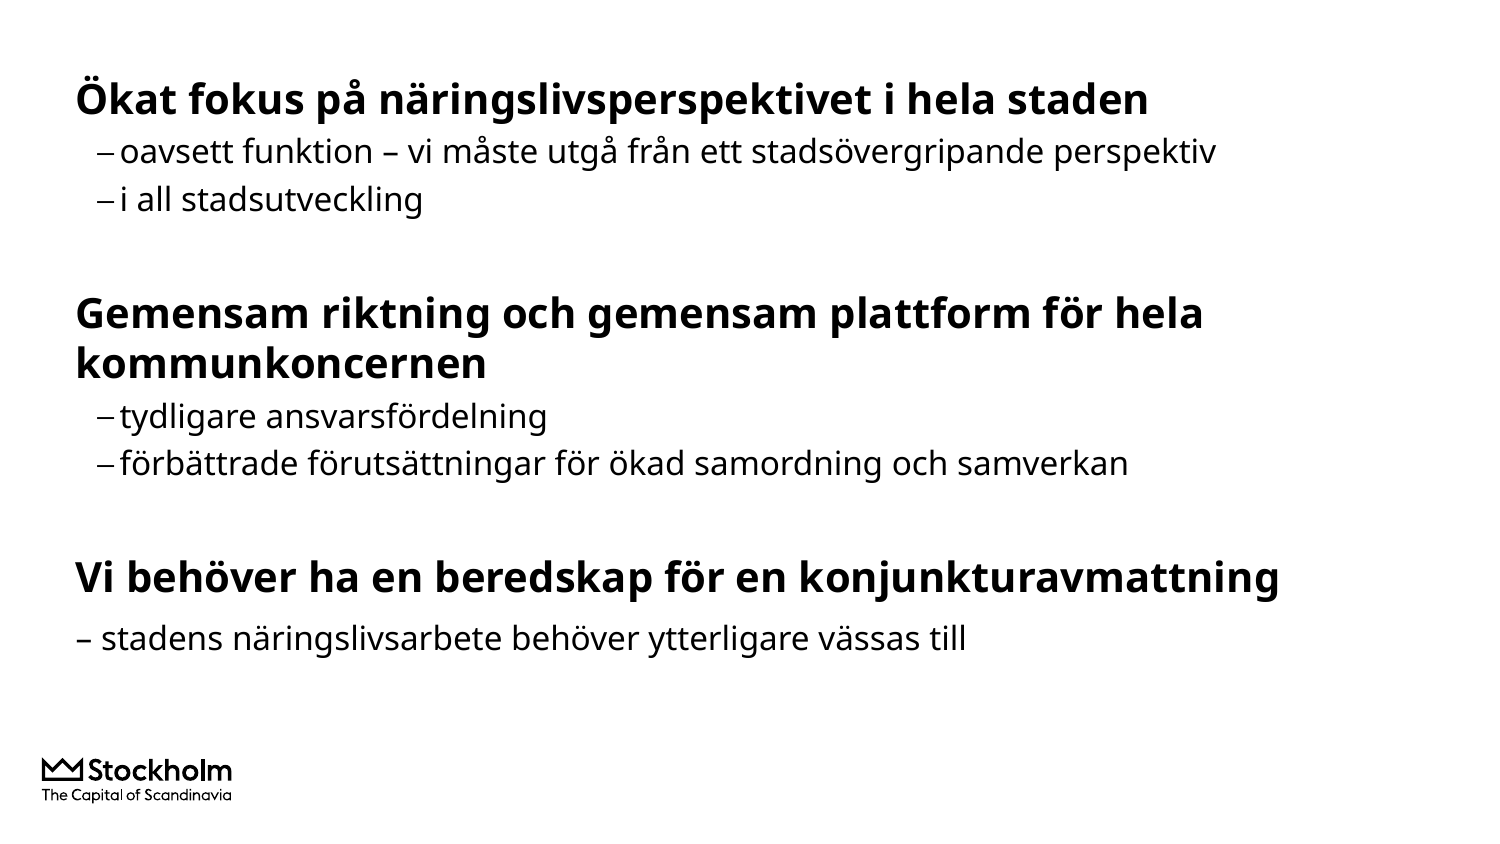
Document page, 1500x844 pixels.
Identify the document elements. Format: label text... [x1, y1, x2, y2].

list Ökat fokus på näringslivsperspektivet i hela staden oavsett funktion – vi måste utgå från ett stadsövergripande perspektiv i all stadsutveckling Gemensam riktning och gemensam plattform för hela kommunkoncernen tydligare ansvarsfördelning förbättrade förutsättningar för ökad samordning och samverkan Vi behöver ha en beredskap för en konjunkturavmattning – stadens näringslivsarbete behöver ytterligare vässas till [75, 72, 1426, 746]
